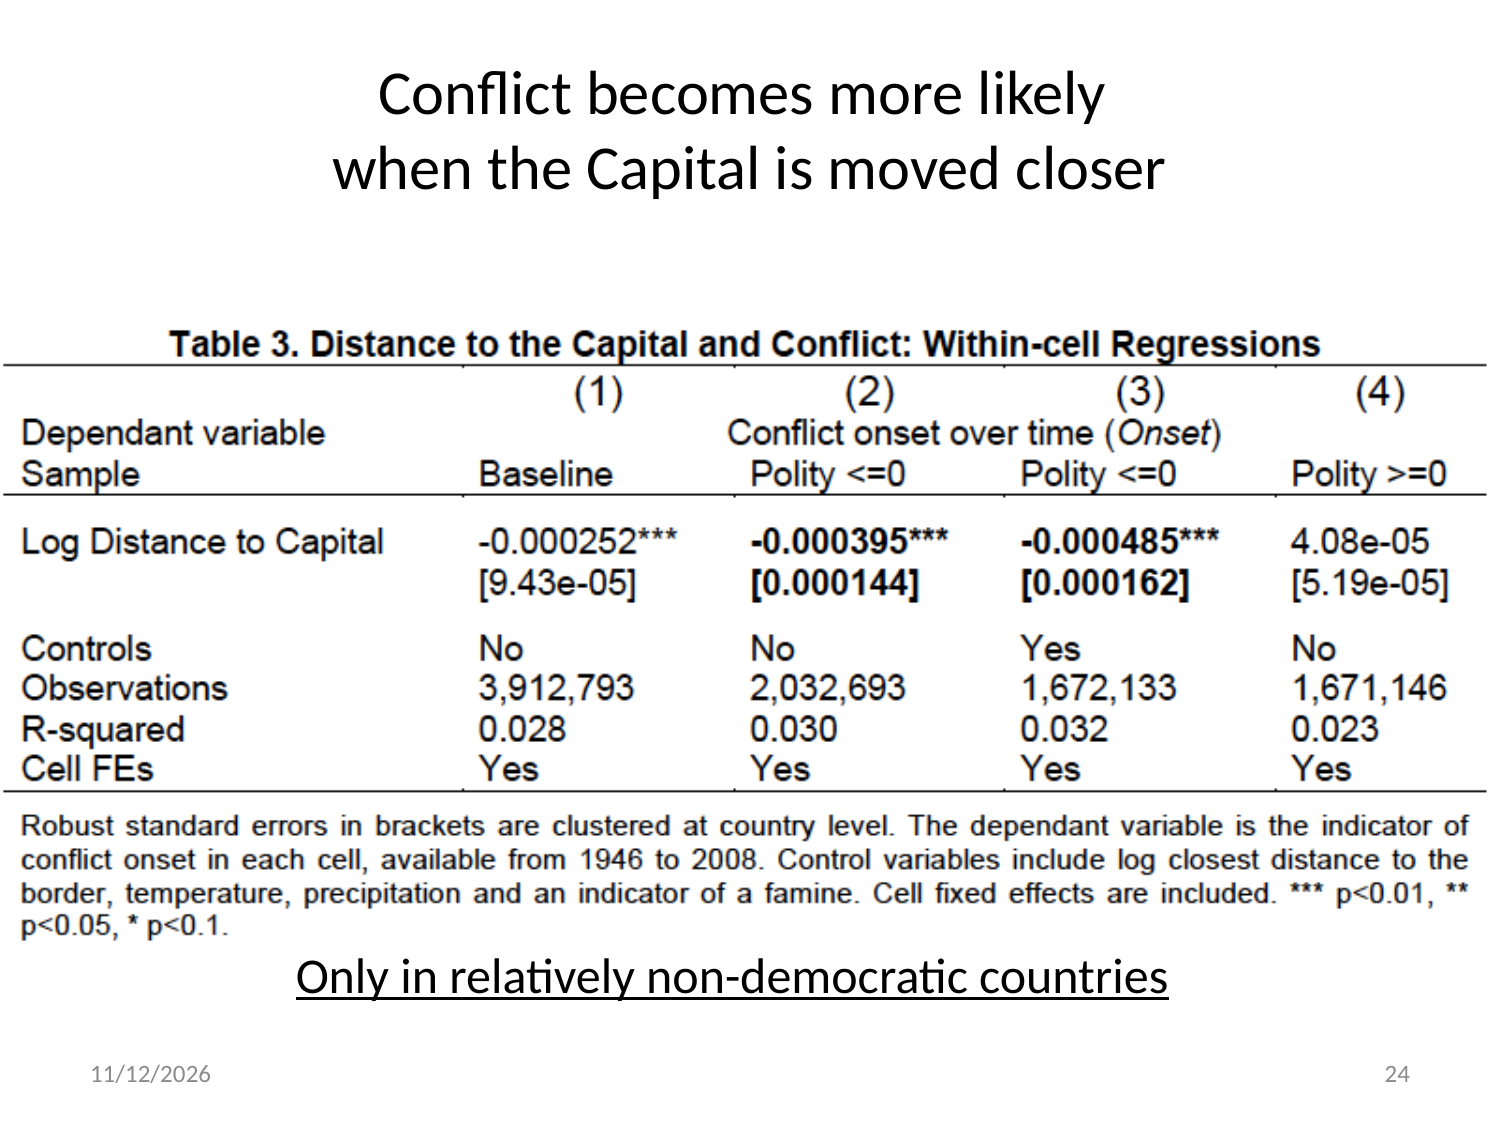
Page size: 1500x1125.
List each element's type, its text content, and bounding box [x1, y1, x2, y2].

picture [0, 297, 1500, 956]
title Conflict becomes more likely when the Capital is moved closer [75, 45, 1425, 210]
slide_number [75, 1042, 425, 1103]
slide_number 24 [1074, 1042, 1425, 1103]
text_box Only in relatively non-democratic countries [260, 964, 1205, 1012]
